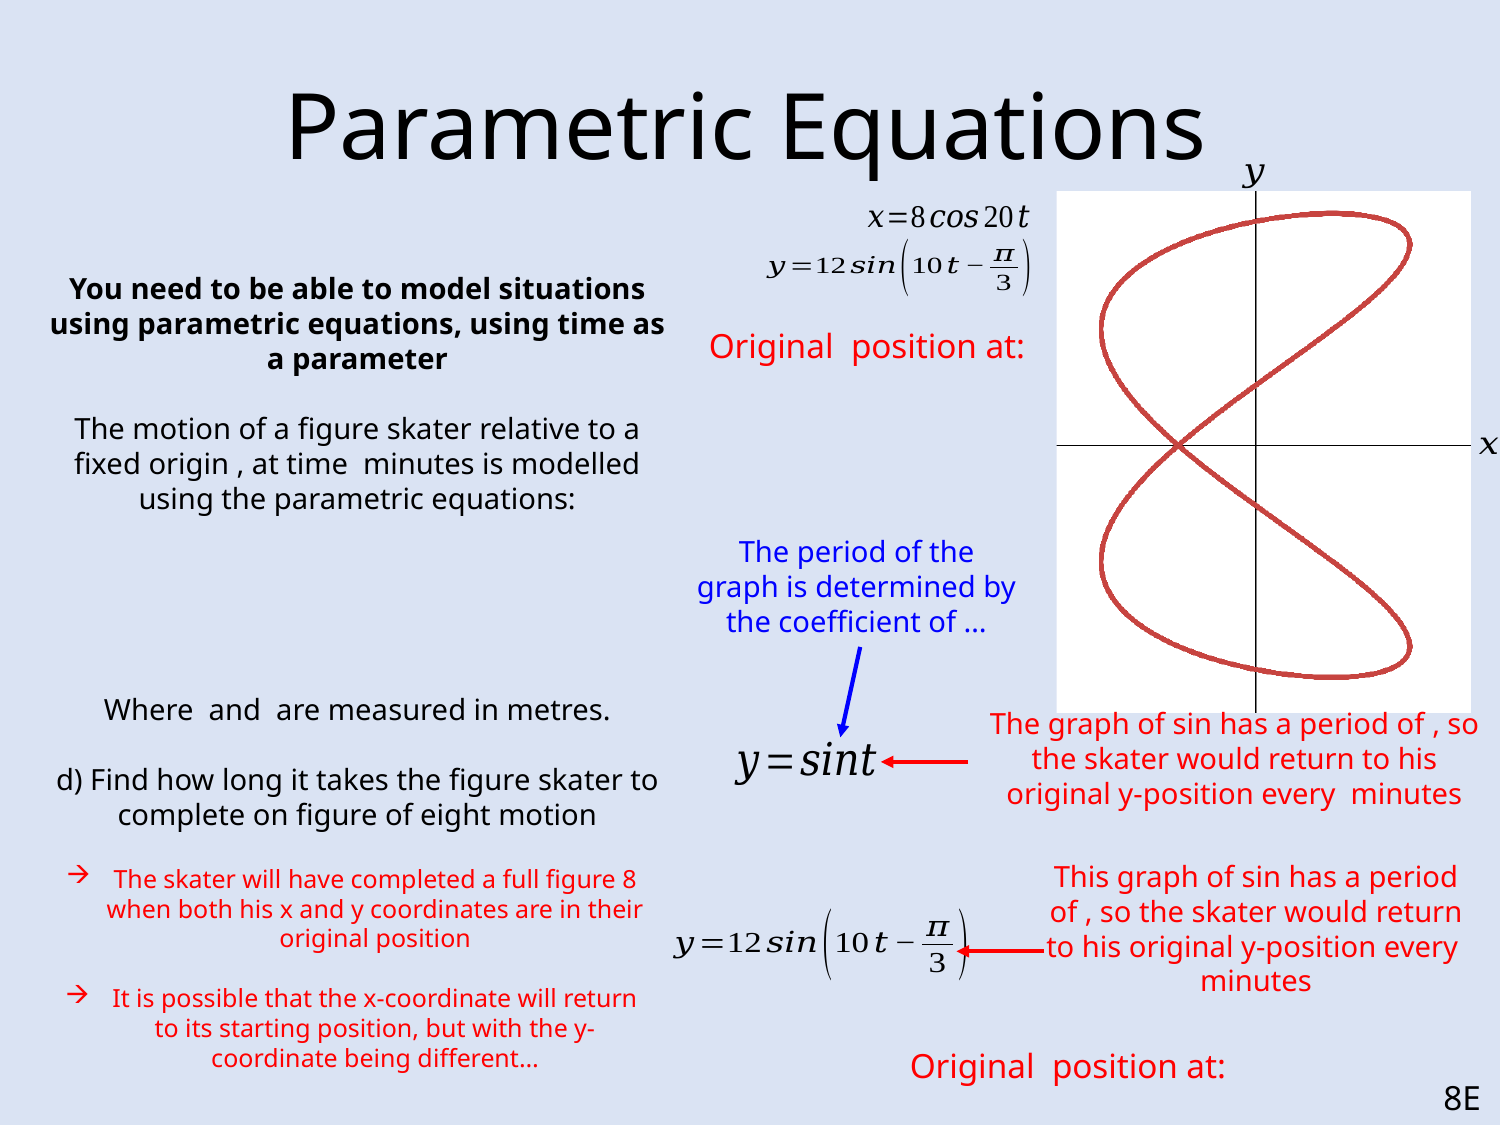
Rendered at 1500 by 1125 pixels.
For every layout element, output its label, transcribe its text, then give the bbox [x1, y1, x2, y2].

picture [1056, 191, 1471, 713]
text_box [840, 646, 861, 738]
title Parametric Equations [98, 21, 1393, 239]
text_box 8E [1428, 1069, 1500, 1125]
text_box The skater will have completed a full figure 8 when both his x and y coordinates are in their original position It is possible that the x-coordinate will return to its starting position, but with the y-coordinate being different… [38, 855, 666, 1081]
